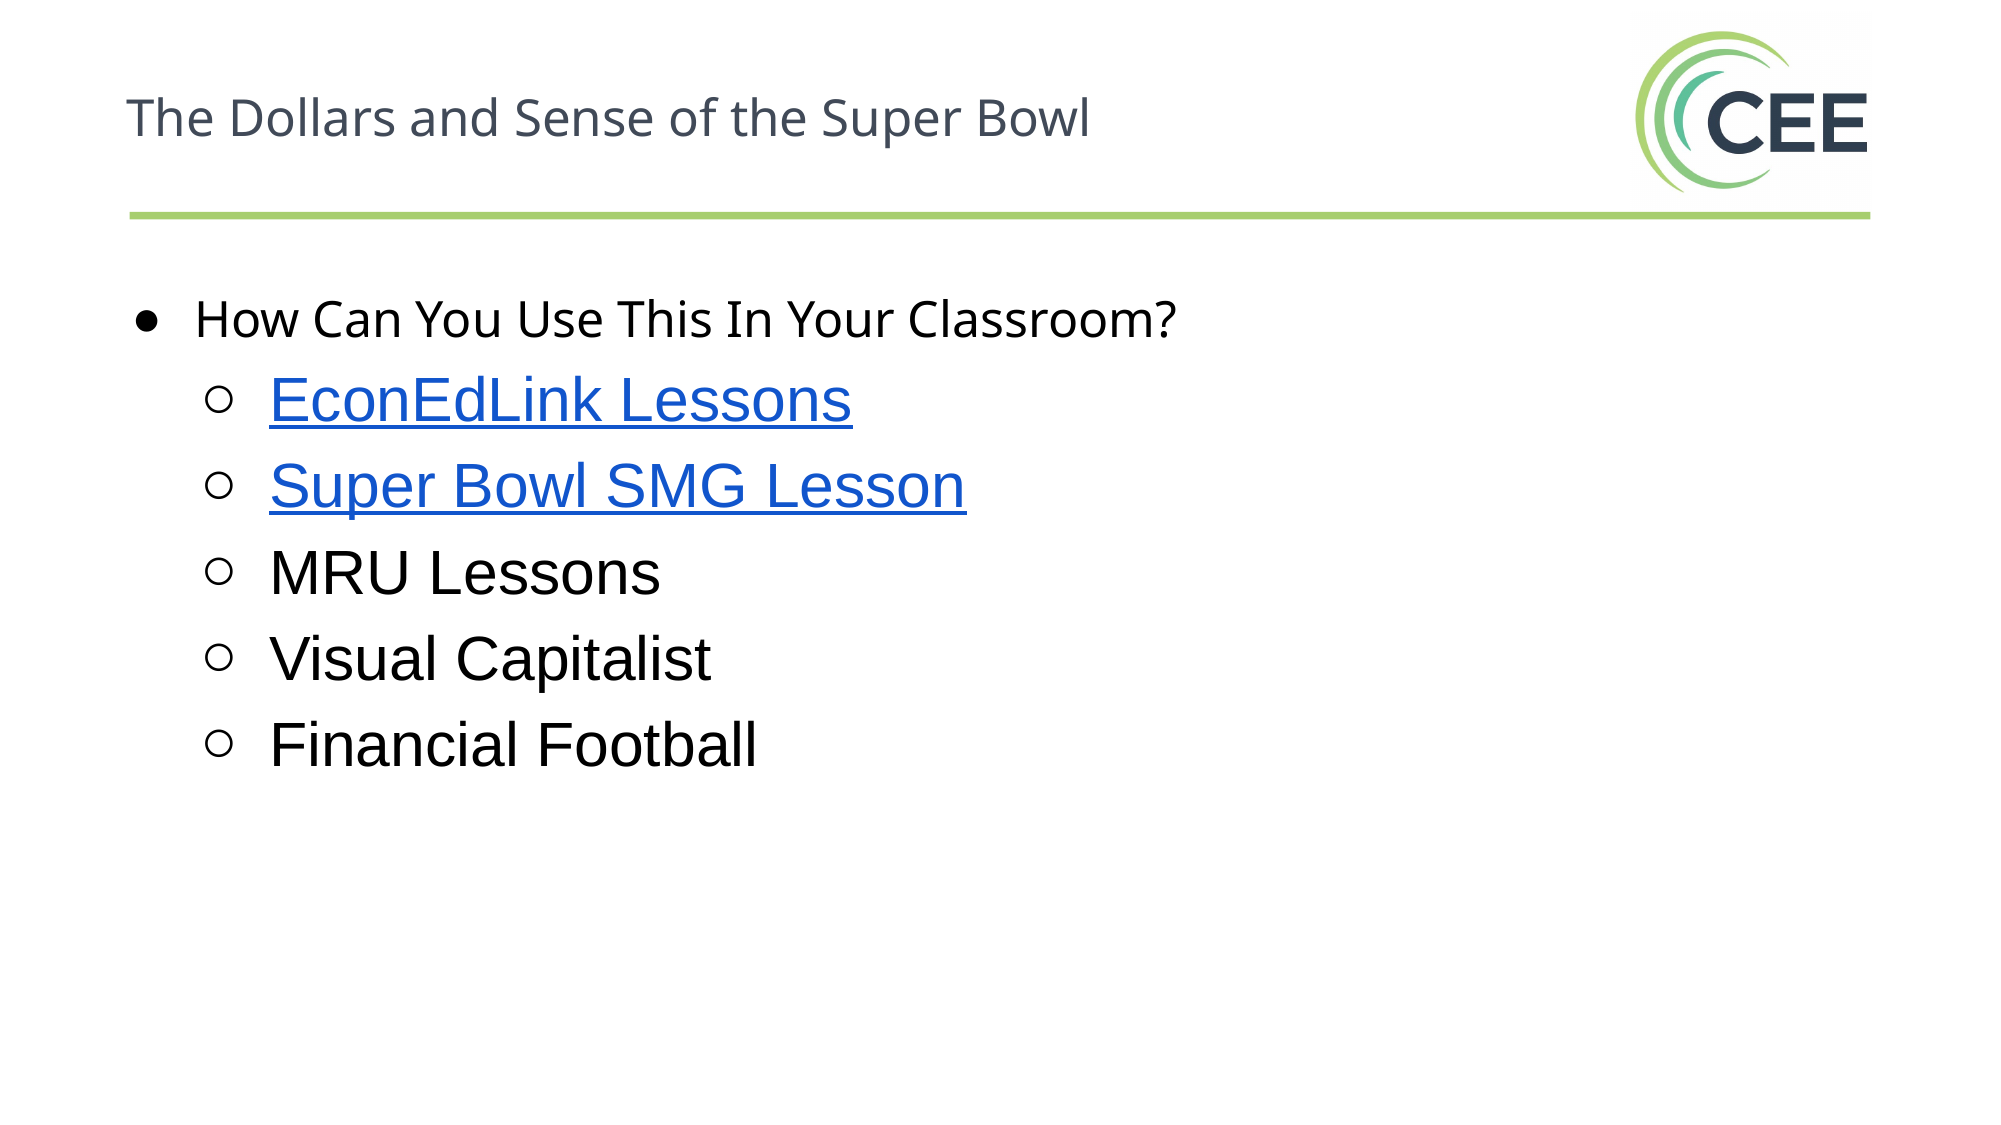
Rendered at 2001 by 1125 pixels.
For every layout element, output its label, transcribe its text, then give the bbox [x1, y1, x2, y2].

list How Can You Use This In Your Classroom? EconEdLink Lessons Super Bowl SMG Lesson MRU Lessons Visual Capitalist Financial Football [111, 286, 1889, 1051]
picture [1630, 11, 1872, 212]
text_box The Dollars and Sense of the Super Bowl [119, 84, 1841, 155]
